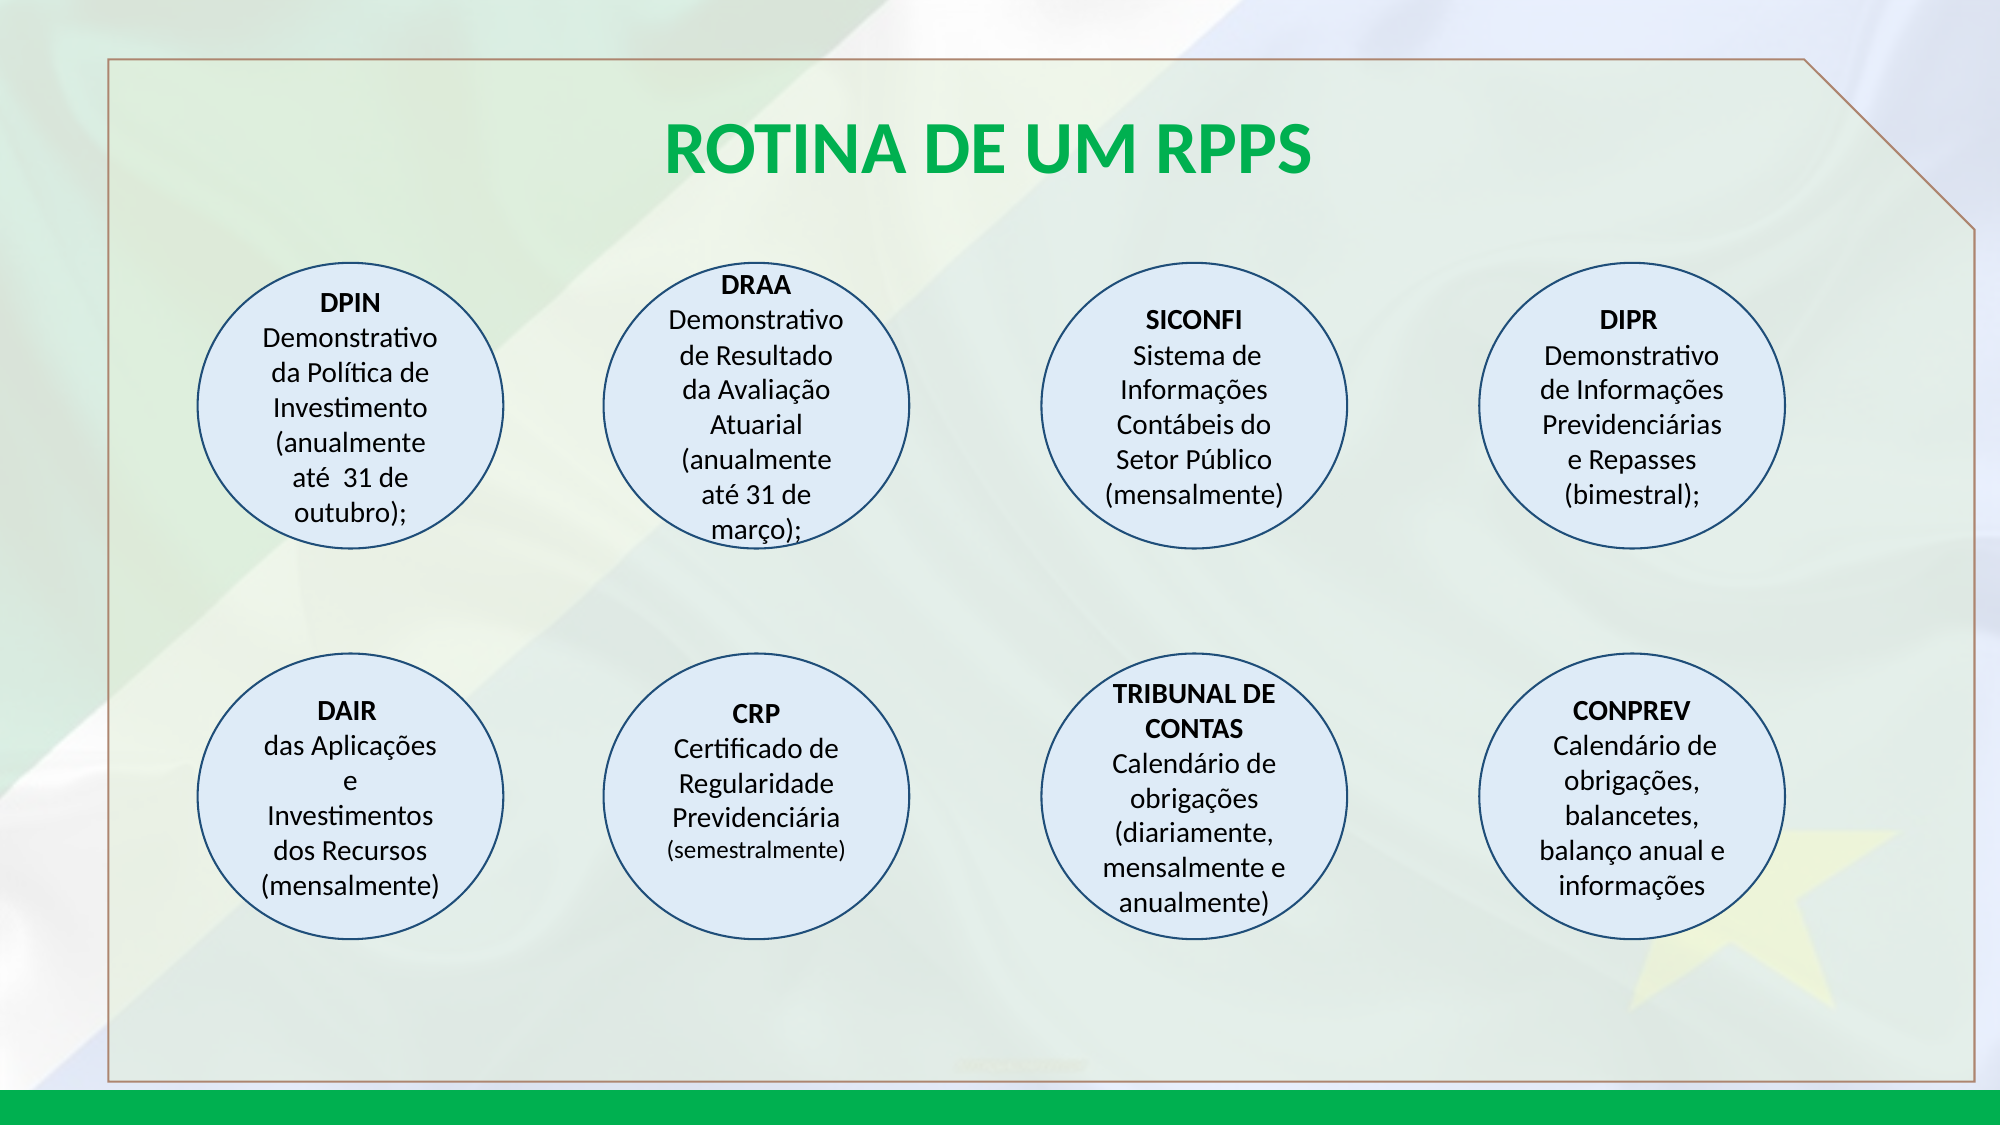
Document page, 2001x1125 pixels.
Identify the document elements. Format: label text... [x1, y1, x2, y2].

text_box [0, 1090, 2000, 1125]
text_box DIPR Demonstrativo de Informações Previdenciárias e Repasses (bimestral); [1478, 261, 1787, 550]
text_box SICONFI Sistema de Informações Contábeis do Setor Público (mensalmente) [1040, 261, 1349, 550]
text_box CONPREV Calendário de obrigações, balancetes, balanço anual e informações [1478, 652, 1787, 941]
text_box DRAA Demonstrativo de Resultado da Avaliação Atuarial (anualmente até 31 de março); [602, 261, 911, 550]
text_box TRIBUNAL DE CONTAS Calendário de obrigações (diariamente, mensalmente e anualmente) [1040, 652, 1349, 941]
text_box DPIN Demonstrativo da Política de Investimento (anualmente até 31 de outubro); [196, 261, 505, 550]
text_box DAIR das Aplicações e Investimentos dos Recursos (mensalmente) [196, 652, 505, 941]
text_box CRP Certificado de Regularidade Previdenciária (semestralmente) [602, 652, 911, 941]
text_box [107, 58, 1976, 1083]
text_box ROTINA DE UM RPPS [603, 91, 1392, 197]
